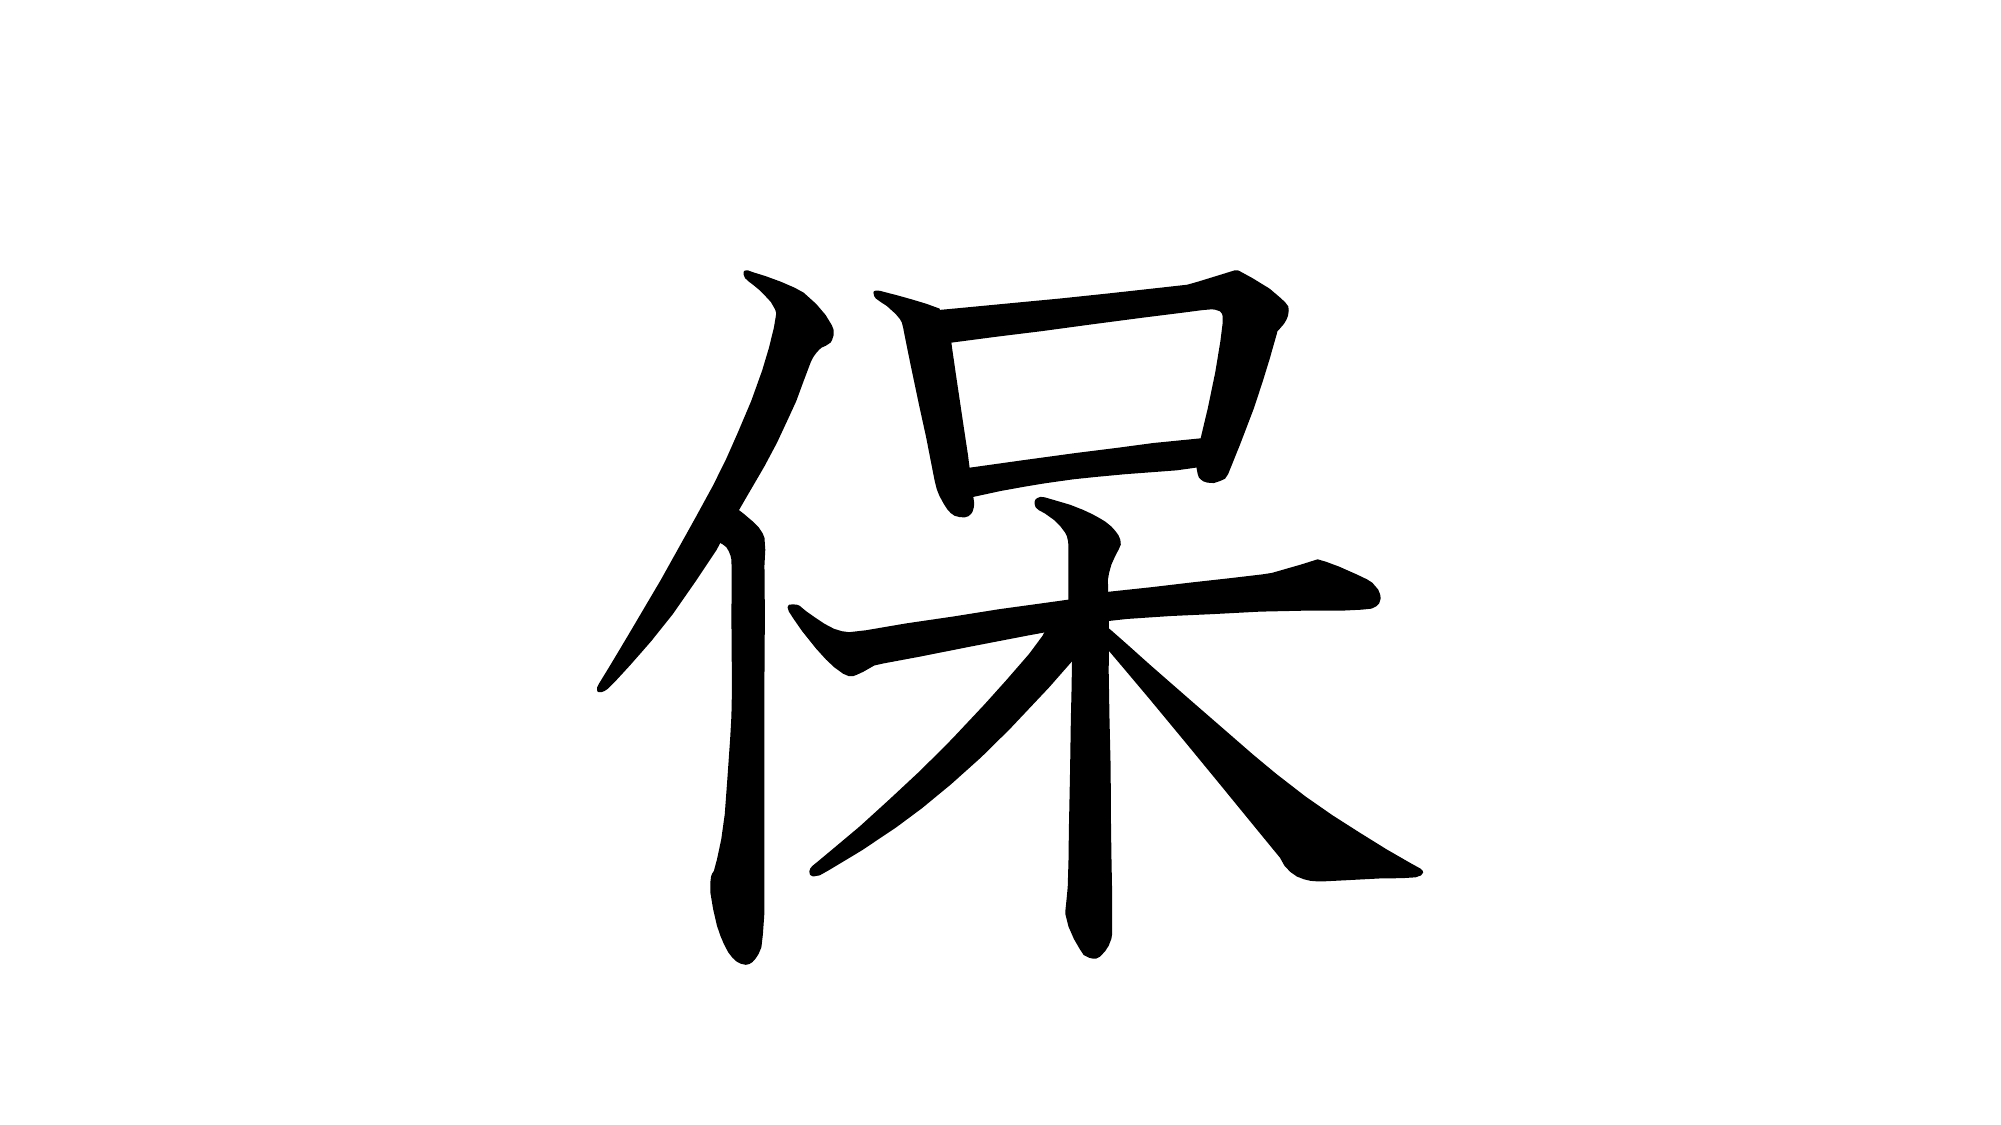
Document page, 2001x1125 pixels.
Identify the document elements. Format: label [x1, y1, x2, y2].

text_box [596, 270, 1424, 966]
